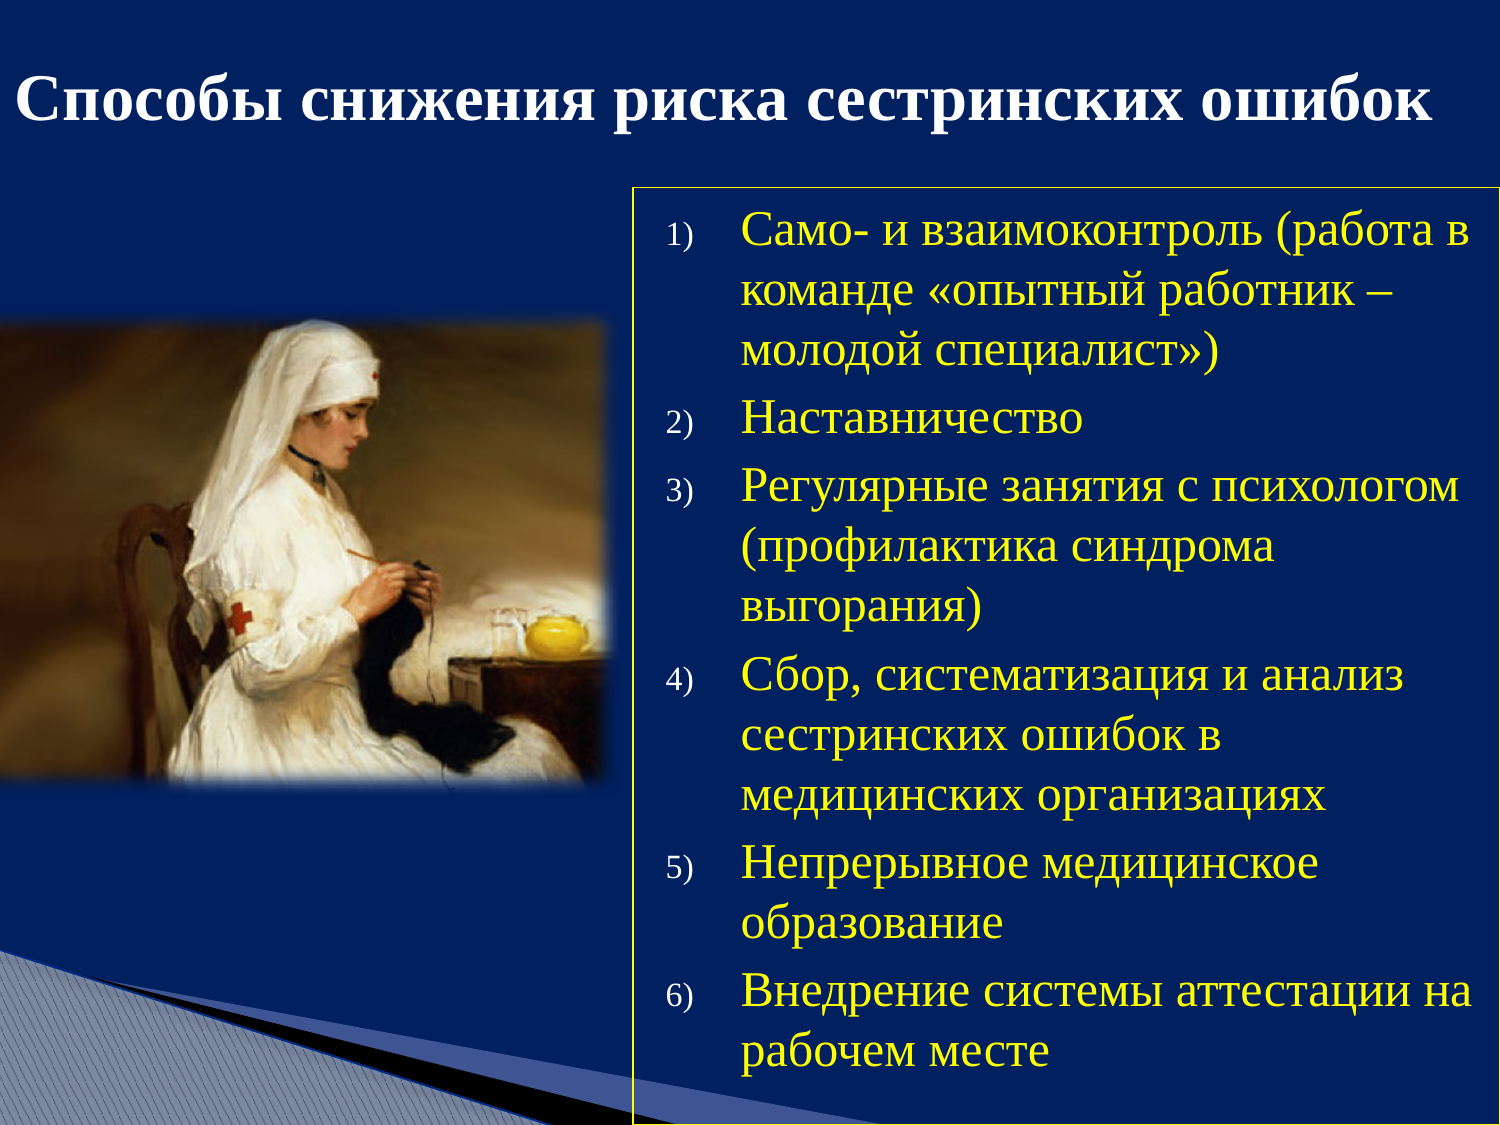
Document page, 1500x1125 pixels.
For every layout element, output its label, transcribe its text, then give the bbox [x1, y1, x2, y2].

title Способы снижения риска сестринских ошибок [0, 0, 1500, 188]
picture [0, 304, 622, 797]
list Само- и взаимоконтроль (работа в команде «опытный работник – молодой специалист») Наставничество Регулярные занятия с психологом (профилактика синдрома выгорания) Сбор, систематизация и анализ сестринских ошибок в медицинских организациях Непрерывное медицинское образование Внедрение системы аттестации на рабочем месте [632, 187, 1500, 1125]
